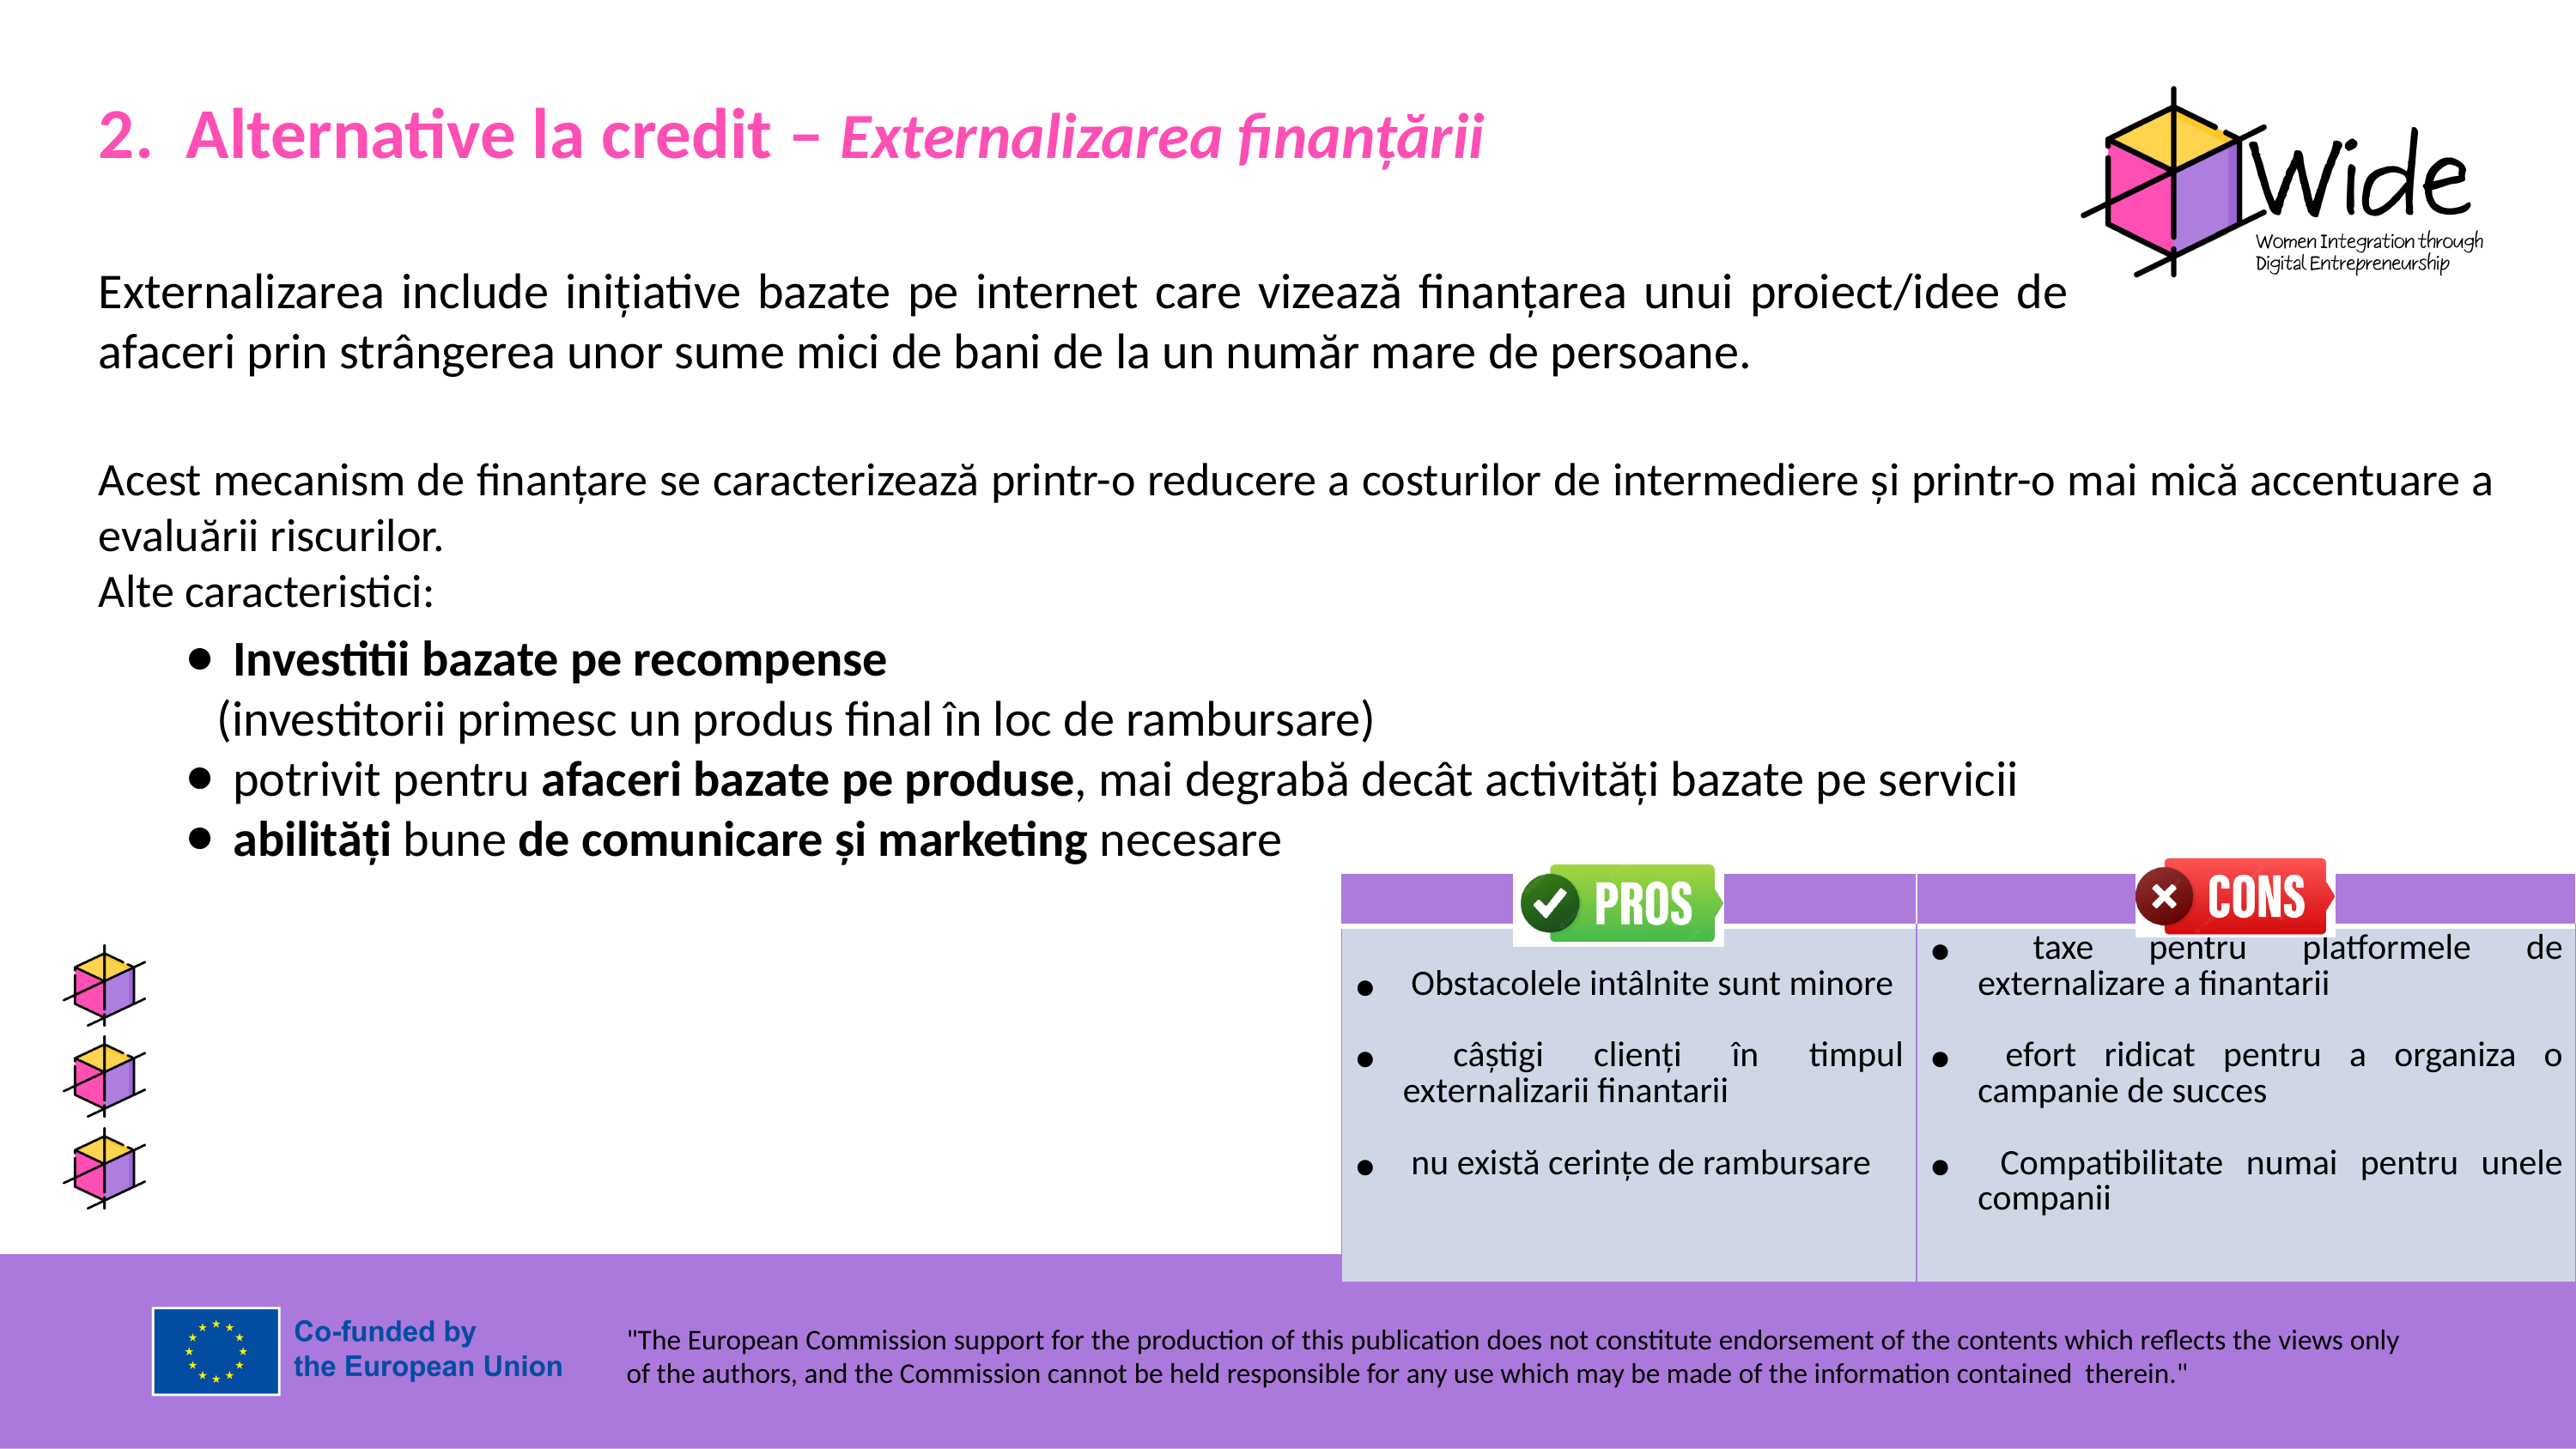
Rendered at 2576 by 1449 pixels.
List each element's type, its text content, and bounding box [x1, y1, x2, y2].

text_box 2. Alternative la credit – Externalizarea finanțării [85, 80, 2190, 179]
text_box Investitii bazate pe recompense (investitorii primesc un produs final în loc de rambursare) potrivit pentru afaceri bazate pe produse, mai degrabă decât activități bazate pe servicii abilități bune de comunicare și marketing necesare [172, 623, 2458, 873]
table_cell taxe pentru platformele de externalizare a finantarii efort ridicat pentru a organiza o campanie de succes Compatibilitate numai pentru unele companii [1917, 929, 2575, 1282]
text_box Externalizarea include inițiative bazate pe internet care vizează finanțarea unui proiect/idee de afaceri prin strângerea unor sume mici de bani de la un număr mare de persoane. [85, 252, 2082, 385]
picture [63, 1035, 146, 1118]
picture [2136, 857, 2336, 937]
table_header [1342, 876, 1509, 924]
table_header [1917, 876, 2131, 924]
table_header [2339, 876, 2575, 924]
picture [149, 1304, 593, 1399]
picture [1513, 857, 1724, 947]
text_box Acest mecanism de finanțare se caracterizează printr-o reducere a costurilor de intermediere și printr-o mai mică accentuare a evaluării riscurilor. Alte caracteristici: [85, 442, 2512, 623]
picture [63, 944, 146, 1027]
table_cell Obstacolele intâlnite sunt minore câștigi clienți în timpul externalizarii finantarii nu există cerințe de rambursare [1342, 929, 1916, 1282]
picture [2017, 27, 2552, 336]
table_header [1728, 876, 1916, 924]
picture [63, 1127, 146, 1210]
